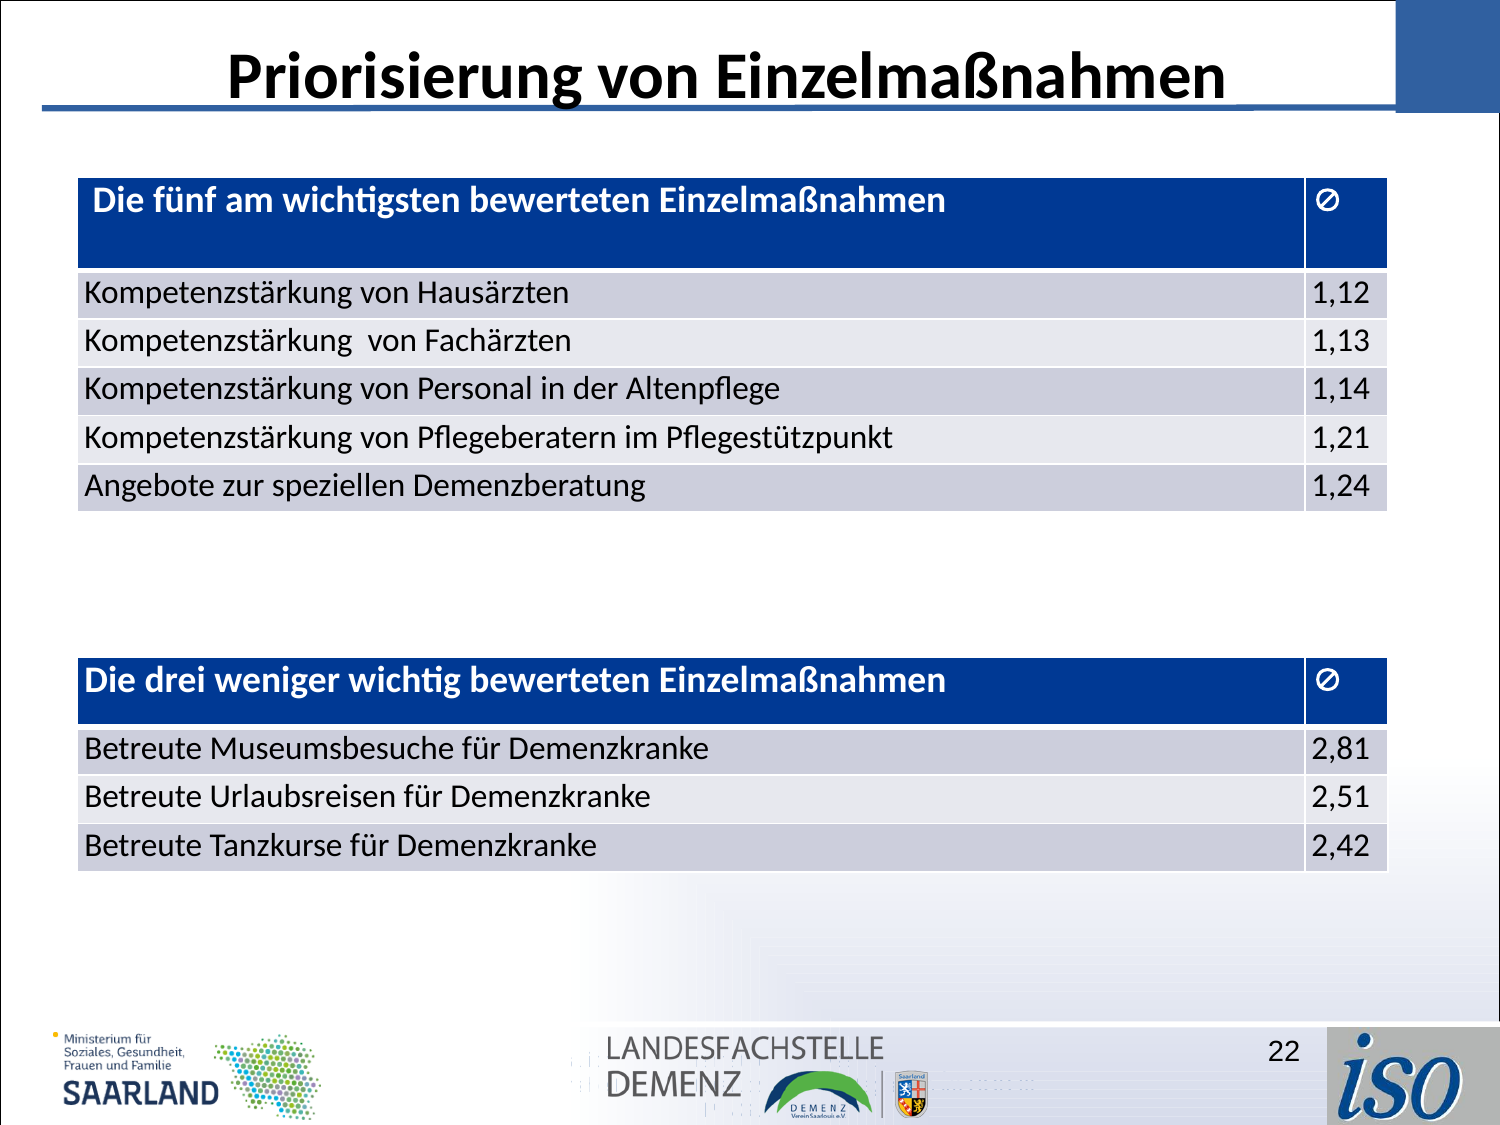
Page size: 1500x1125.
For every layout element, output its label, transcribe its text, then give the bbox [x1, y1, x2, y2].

table_header  [1306, 178, 1387, 268]
table_cell 2,42 [1306, 824, 1387, 871]
table_header  [1306, 658, 1387, 724]
picture [53, 1032, 321, 1120]
table_cell 1,21 [1306, 416, 1387, 463]
table_cell Betreute Tanzkurse für Demenzkranke [78, 824, 1304, 871]
table_cell Kompetenzstärkung von Fachärzten [78, 320, 1304, 366]
picture [1327, 1027, 1500, 1125]
table_cell 1,24 [1306, 465, 1387, 511]
text_box Priorisierung von Einzelmaßnahmen [53, 30, 1403, 114]
table_cell Kompetenzstärkung von Pflegeberatern im Pflegestützpunkt [78, 416, 1304, 463]
table_cell Betreute Urlaubsreisen für Demenzkranke [78, 776, 1304, 823]
table_cell Betreute Museumsbesuche für Demenzkranke [78, 730, 1304, 774]
picture [608, 1036, 928, 1118]
table_cell Angebote zur speziellen Demenzberatung [78, 465, 1304, 511]
table_cell 1,14 [1306, 368, 1387, 415]
table_cell 2,51 [1306, 776, 1387, 823]
table_header Die fünf am wichtigsten bewerteten Einzelmaßnahmen [78, 178, 1304, 268]
table_cell Kompetenzstärkung von Hausärzten [78, 273, 1304, 318]
table_cell Kompetenzstärkung von Personal in der Altenpflege [78, 368, 1304, 415]
table_header Die drei weniger wichtig bewerteten Einzelmaßnahmen [78, 658, 1304, 724]
slide_number 22 [991, 1024, 1316, 1103]
table_cell 1,12 [1306, 273, 1387, 318]
table_cell 1,13 [1306, 320, 1387, 366]
text_box [41, 172, 1483, 929]
table_cell 2,81 [1306, 730, 1387, 774]
